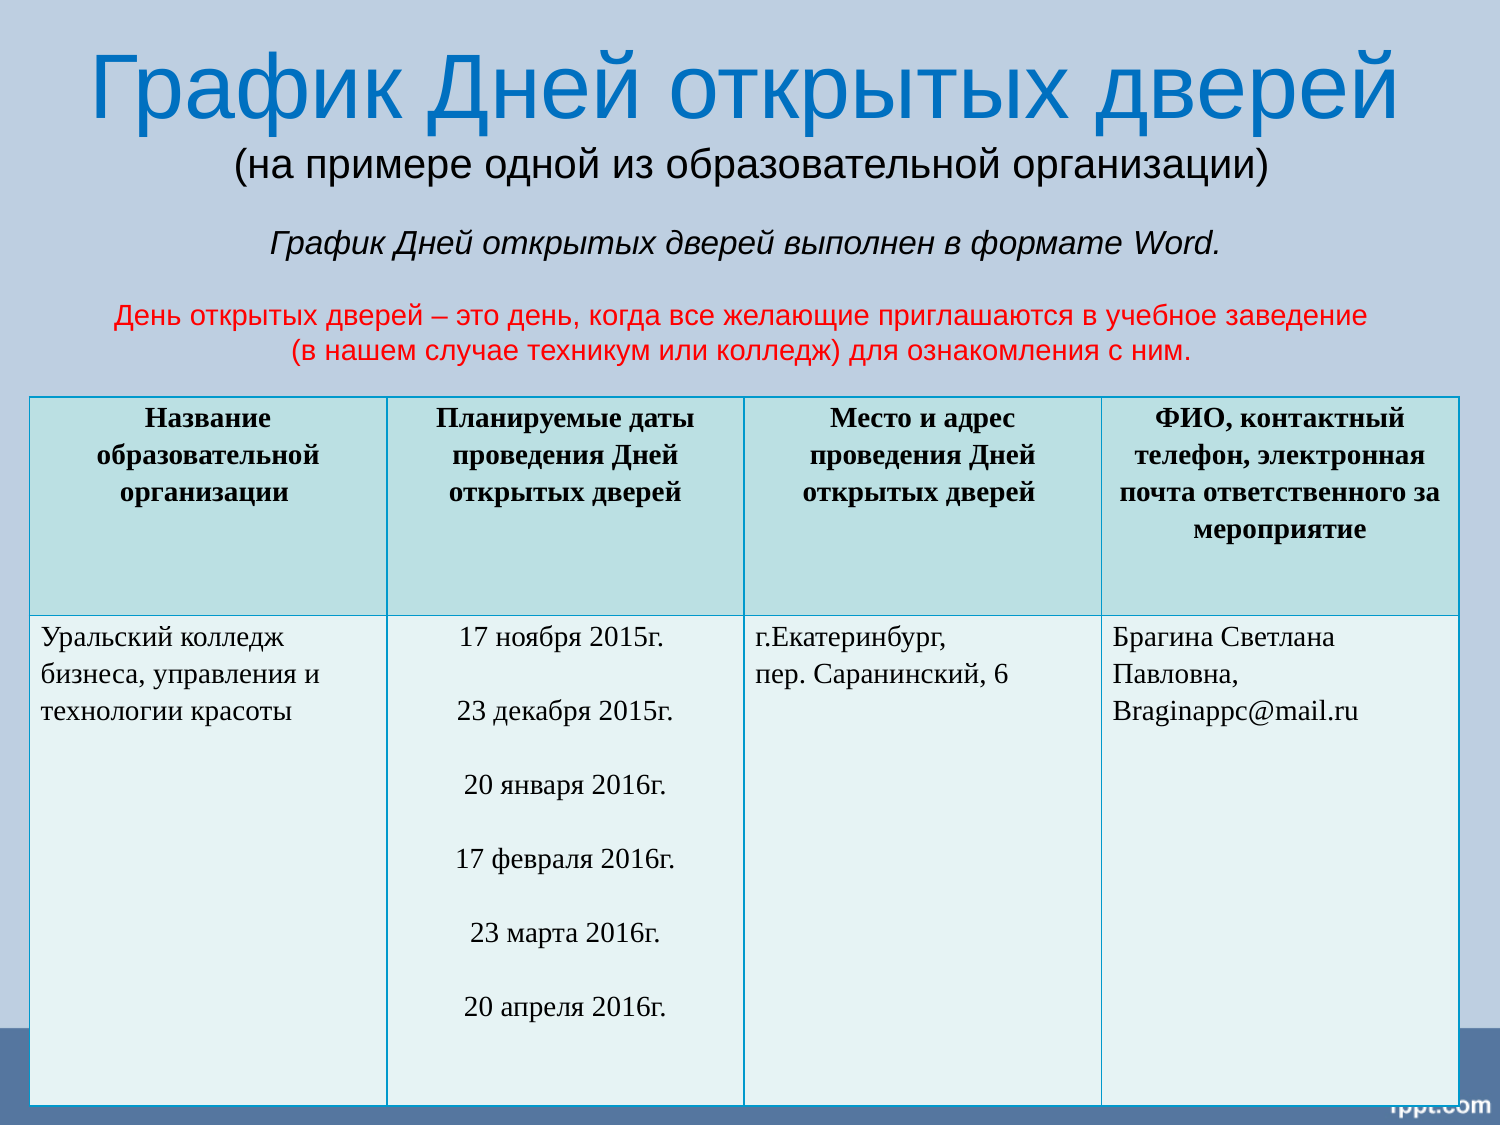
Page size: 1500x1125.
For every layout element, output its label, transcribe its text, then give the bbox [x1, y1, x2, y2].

table_header Планируемые даты проведения Дней открытых дверей [388, 398, 743, 615]
title График Дней открытых дверей (на примере одной из образовательной организации) График Дней открытых дверей выполнен в формате Word. День открытых дверей – это день, когда все желающие приглашаются в учебное заведение (в нашем случае техникум или колледж) для ознакомления с ним. [53, 78, 1439, 350]
table_cell г.Екатеринбург, пер. Саранинский, 6 [745, 616, 1101, 1105]
table_cell Брагина Светлана Павловна, Braginappc@mail.ru [1102, 616, 1458, 1105]
table_cell 17 ноября 2015г. 23 декабря 2015г. 20 января 2016г. 17 февраля 2016г. 23 марта 2016г. 20 апреля 2016г. [388, 616, 743, 1105]
table_header Место и адрес проведения Дней открытых дверей [745, 398, 1101, 615]
table_header ФИО, контактный телефон, электронная почта ответственного за мероприятие [1102, 398, 1458, 615]
picture [0, 0, 1500, 1125]
table_header Название образовательной организации [30, 398, 386, 615]
table_cell Уральский колледж бизнеса, управления и технологии красоты [30, 616, 386, 1105]
